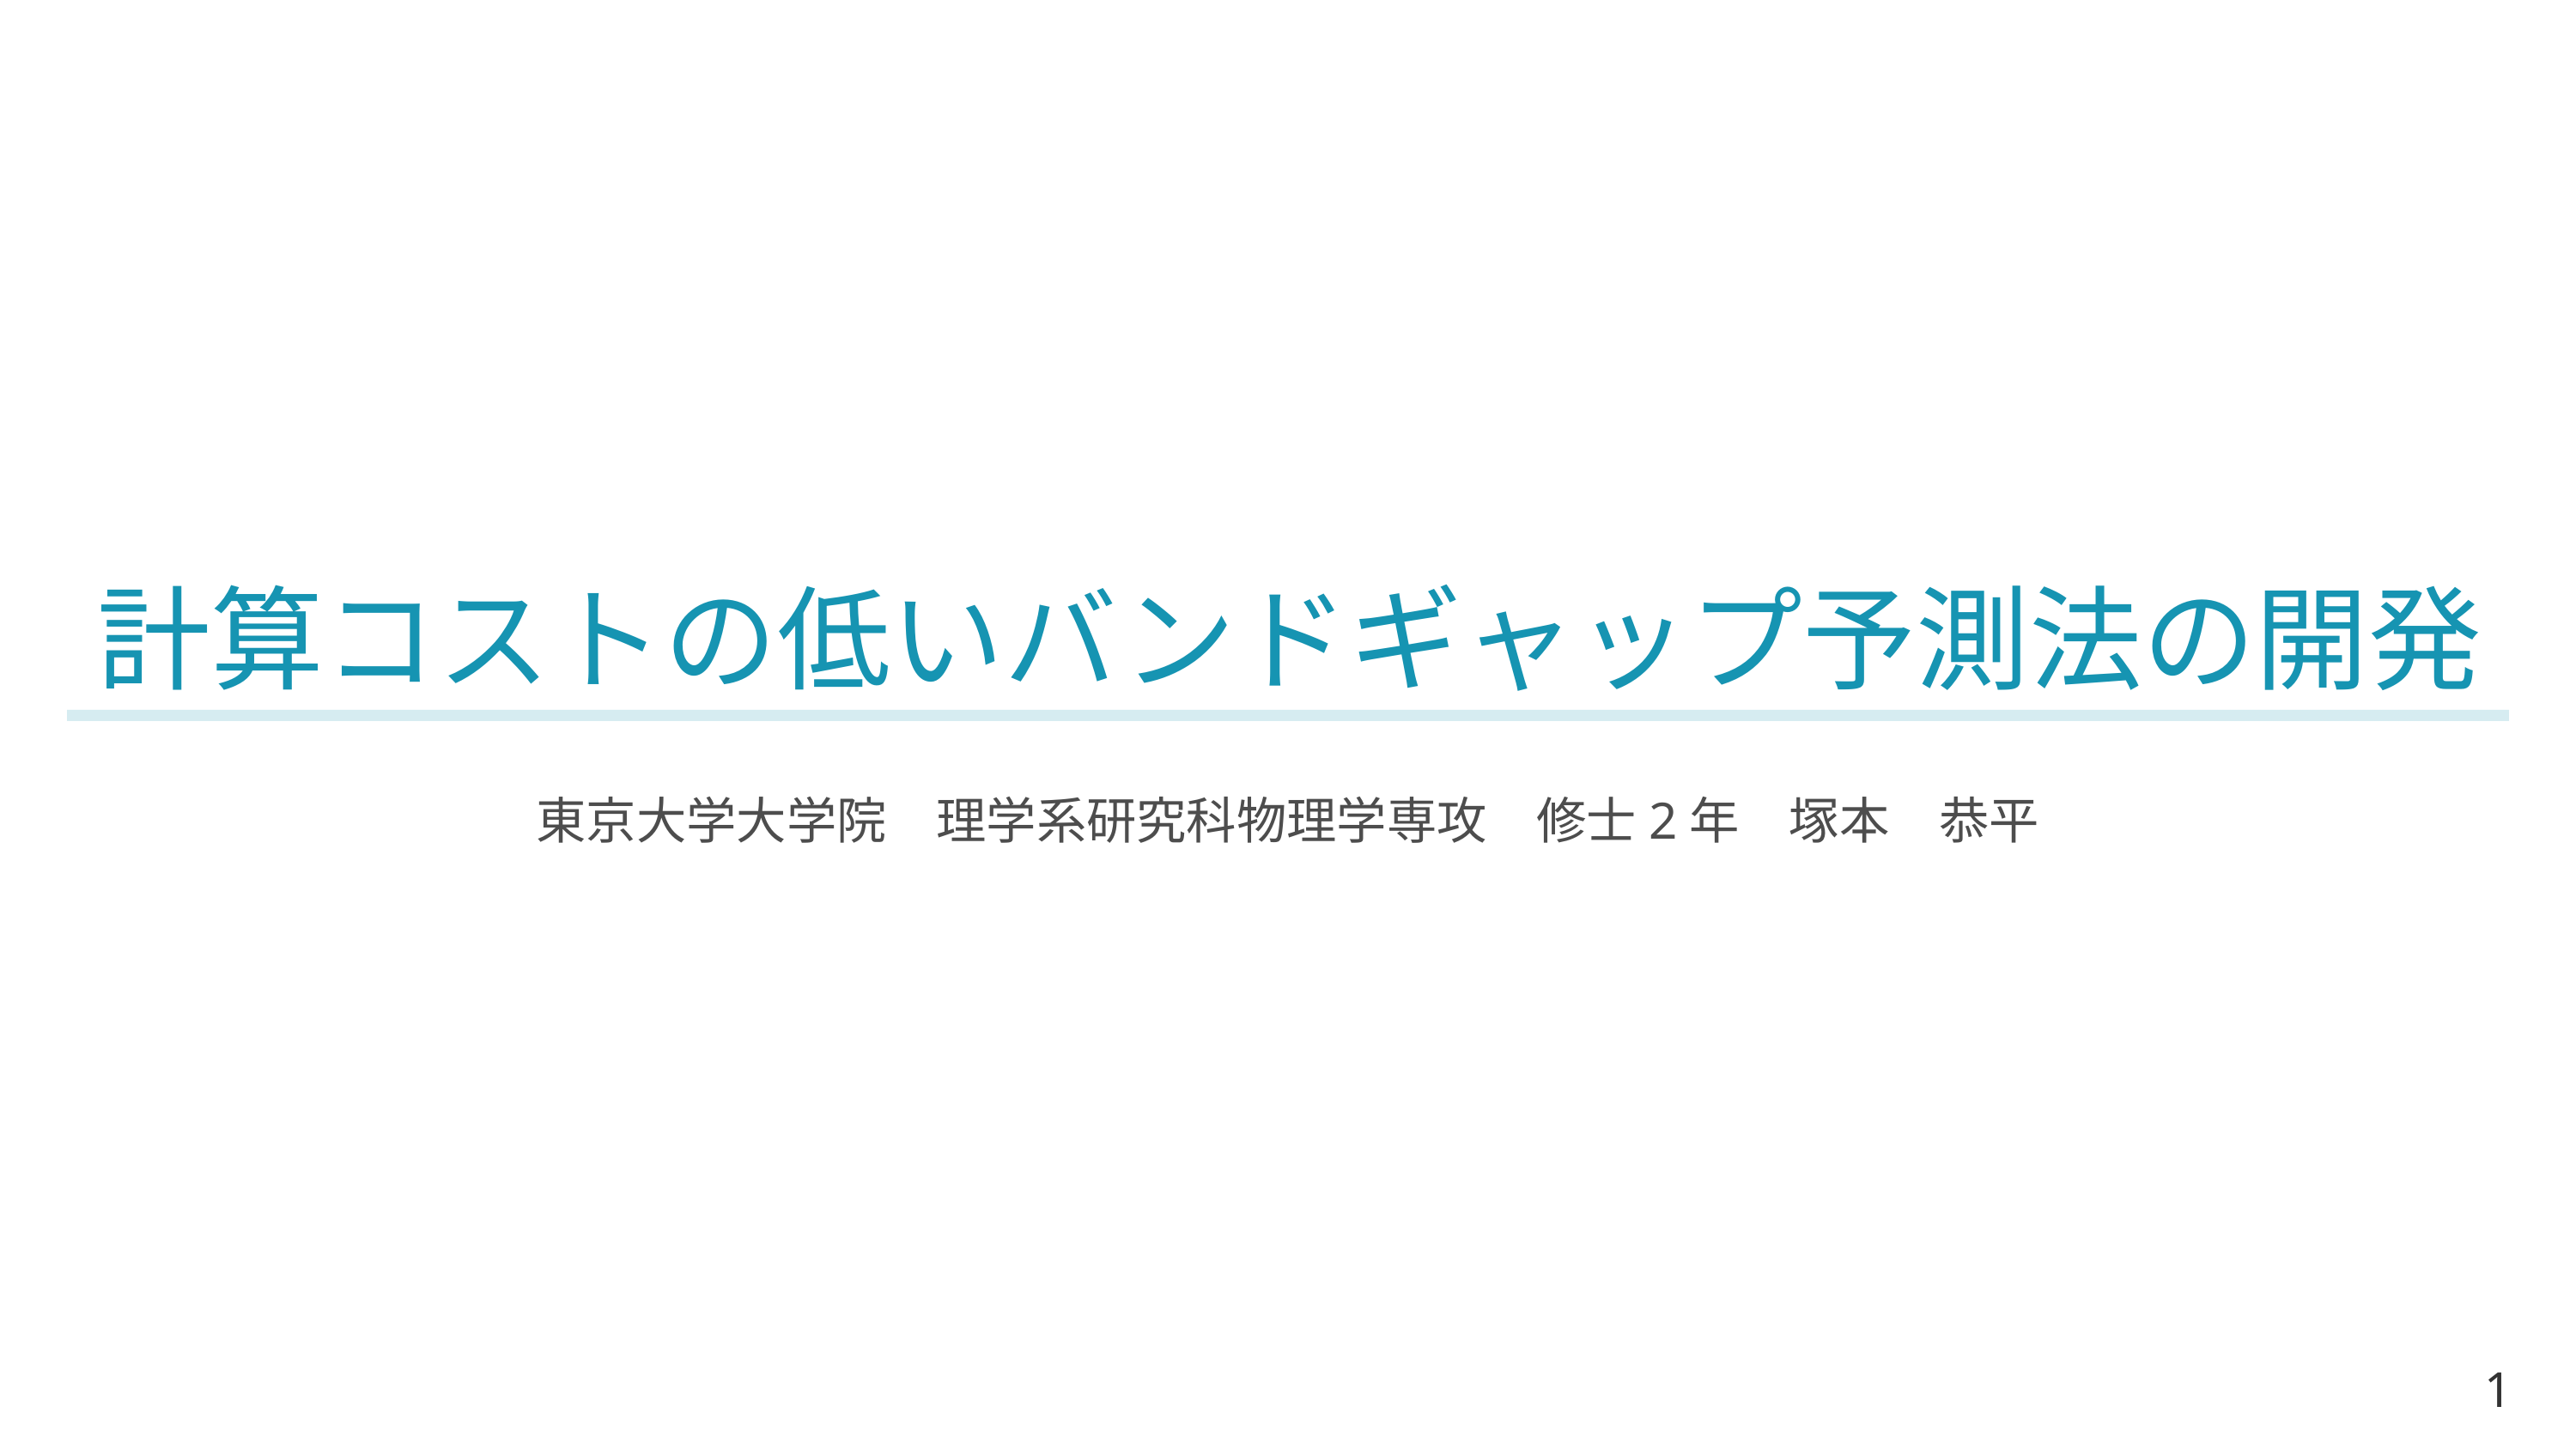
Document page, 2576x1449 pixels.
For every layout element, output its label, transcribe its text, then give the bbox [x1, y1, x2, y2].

title 計算コストの低いバンドギャップ予測法の開発 [69, 460, 2512, 712]
slide_number 1 [2471, 1353, 2576, 1430]
list 東京大学大学院 理学系研究科物理学専攻 修士2年 塚本 恭平 [386, 764, 2190, 1002]
